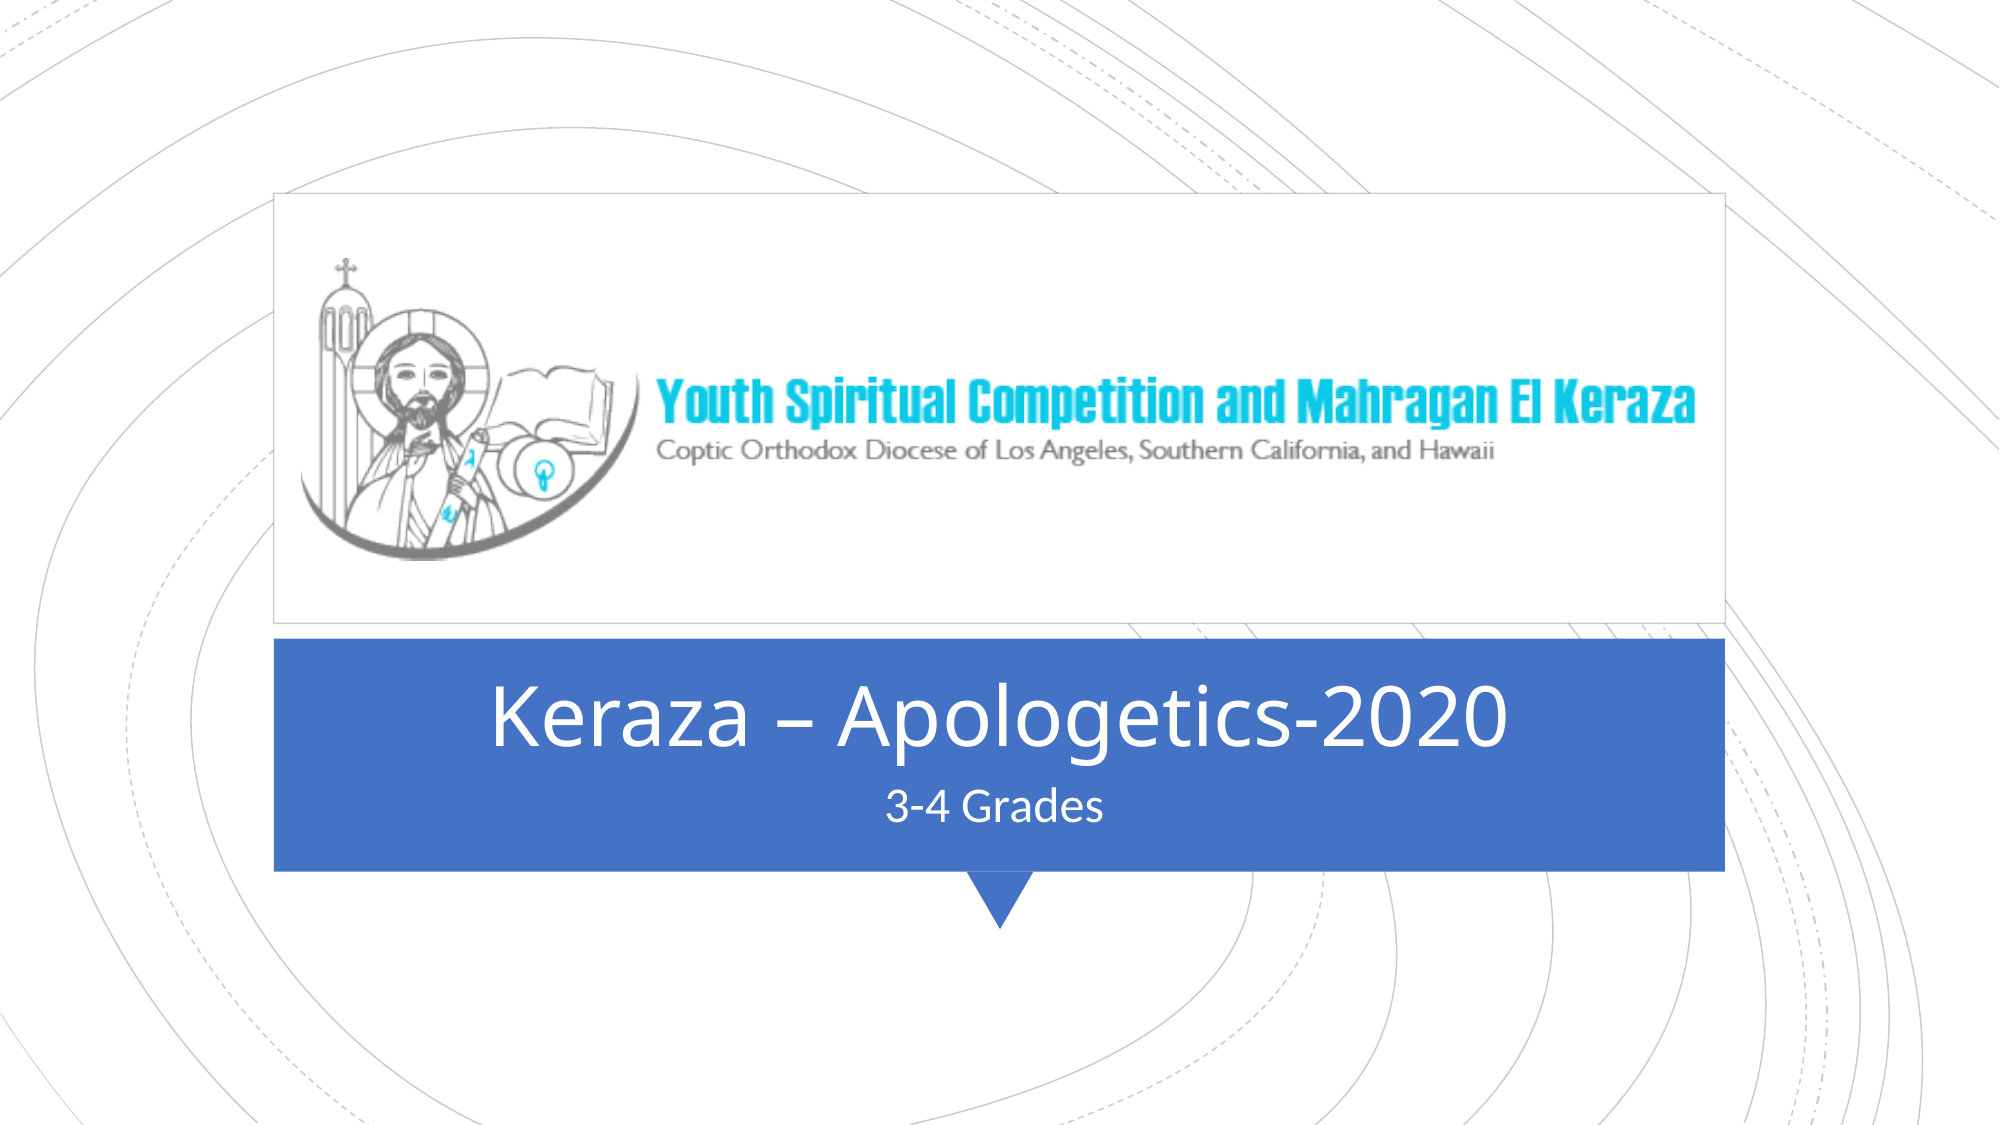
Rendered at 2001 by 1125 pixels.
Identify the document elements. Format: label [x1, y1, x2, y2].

picture [301, 258, 1698, 561]
text_box [273, 638, 1725, 930]
text_box [0, 0, 1999, 1125]
